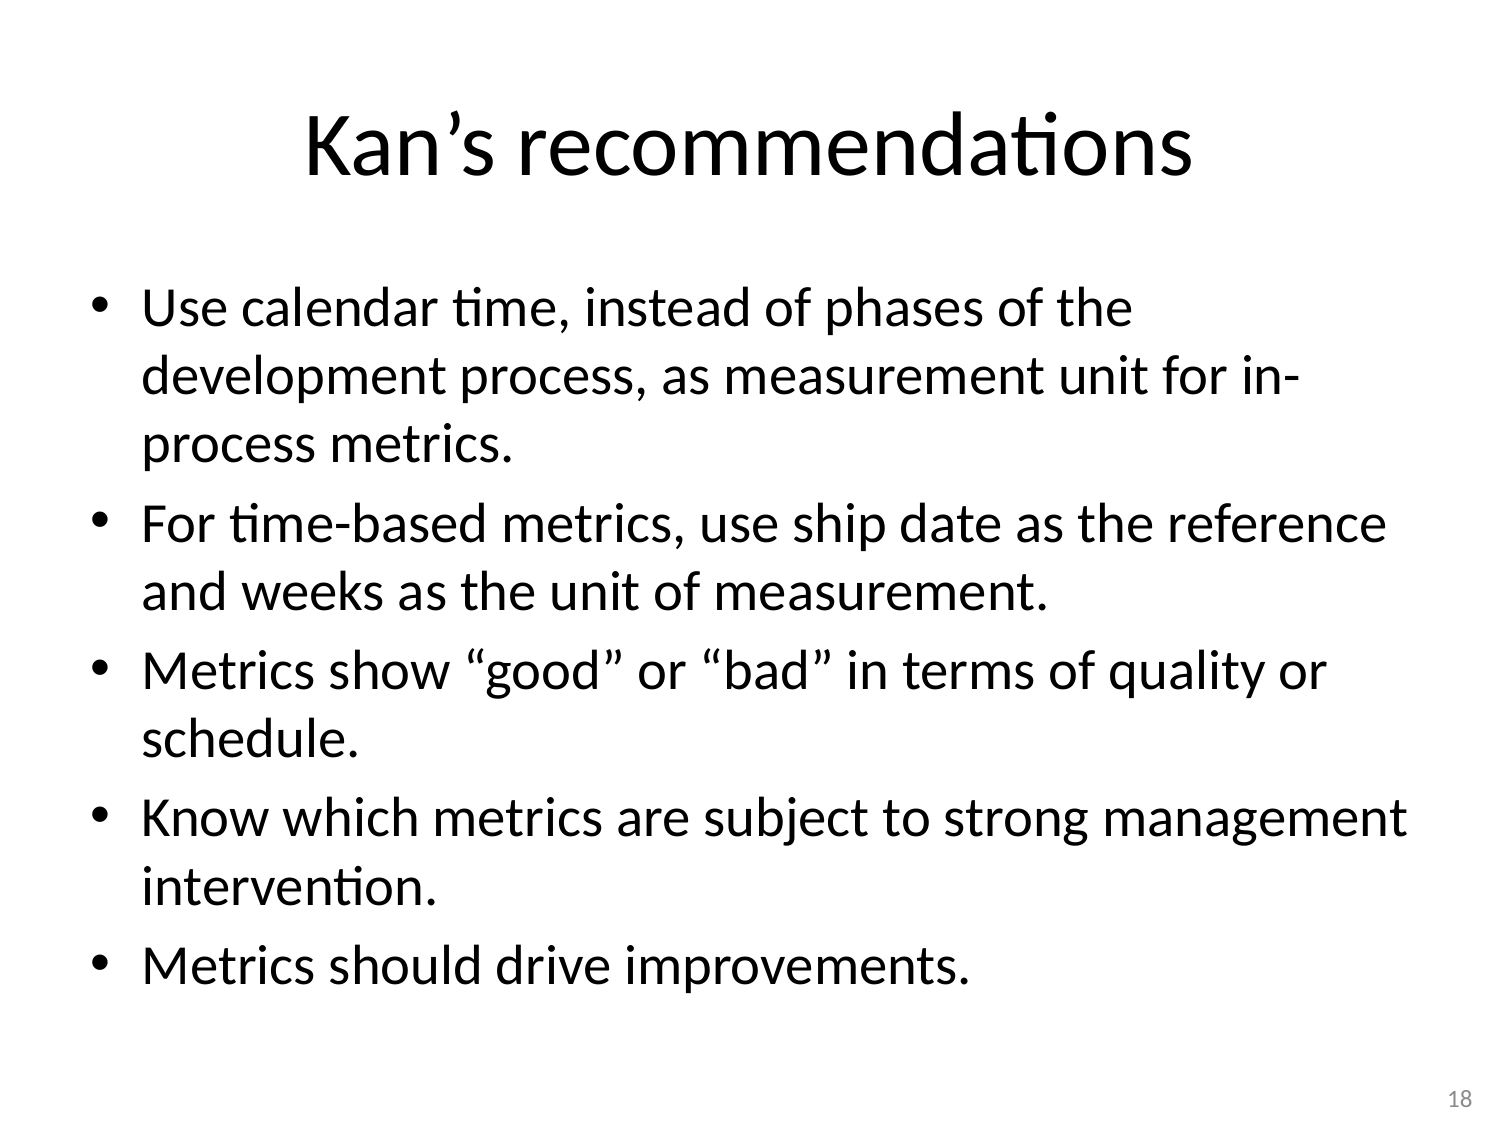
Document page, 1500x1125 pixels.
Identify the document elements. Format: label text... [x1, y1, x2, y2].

title Kan’s recommendations [75, 45, 1425, 233]
list Use calendar time, instead of phases of the development process, as measurement unit for in-process metrics. For time-based metrics, use ship date as the reference and weeks as the unit of measurement. Metrics show “good” or “bad” in terms of quality or schedule. Know which metrics are subject to strong management intervention. Metrics should drive improvements. [75, 262, 1425, 1005]
